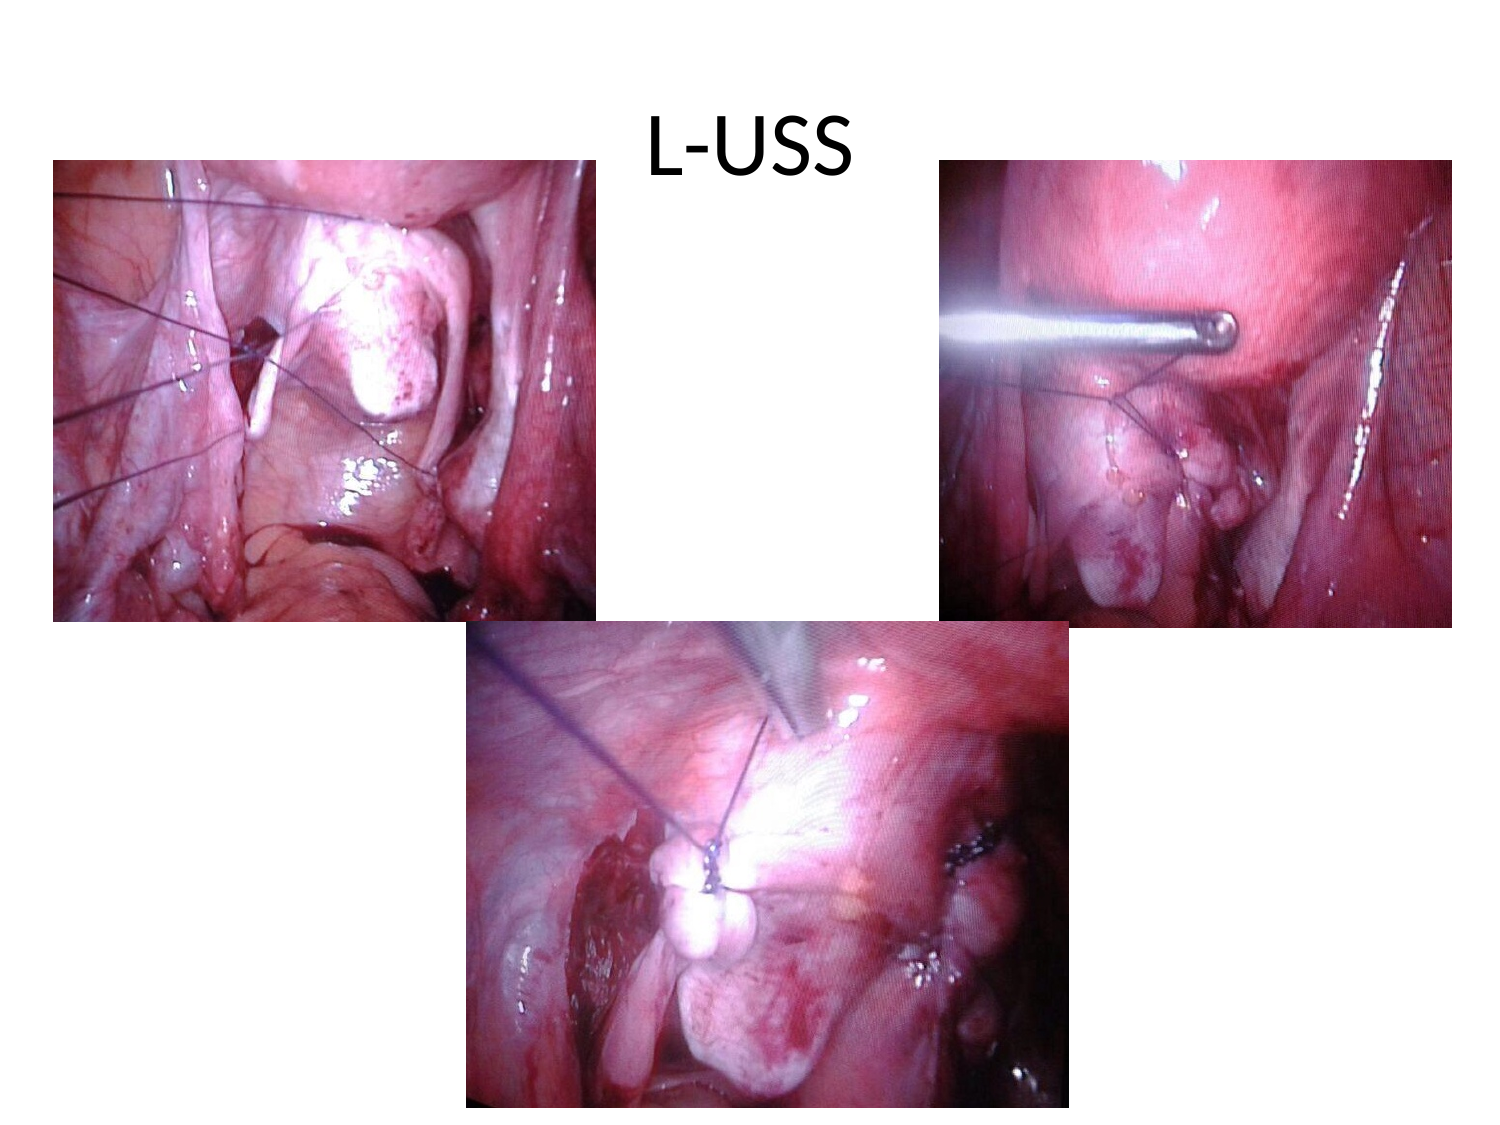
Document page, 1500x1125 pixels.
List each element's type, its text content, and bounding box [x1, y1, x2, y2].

picture [466, 160, 1452, 1108]
title L-USS [74, 44, 1426, 233]
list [52, 160, 596, 622]
